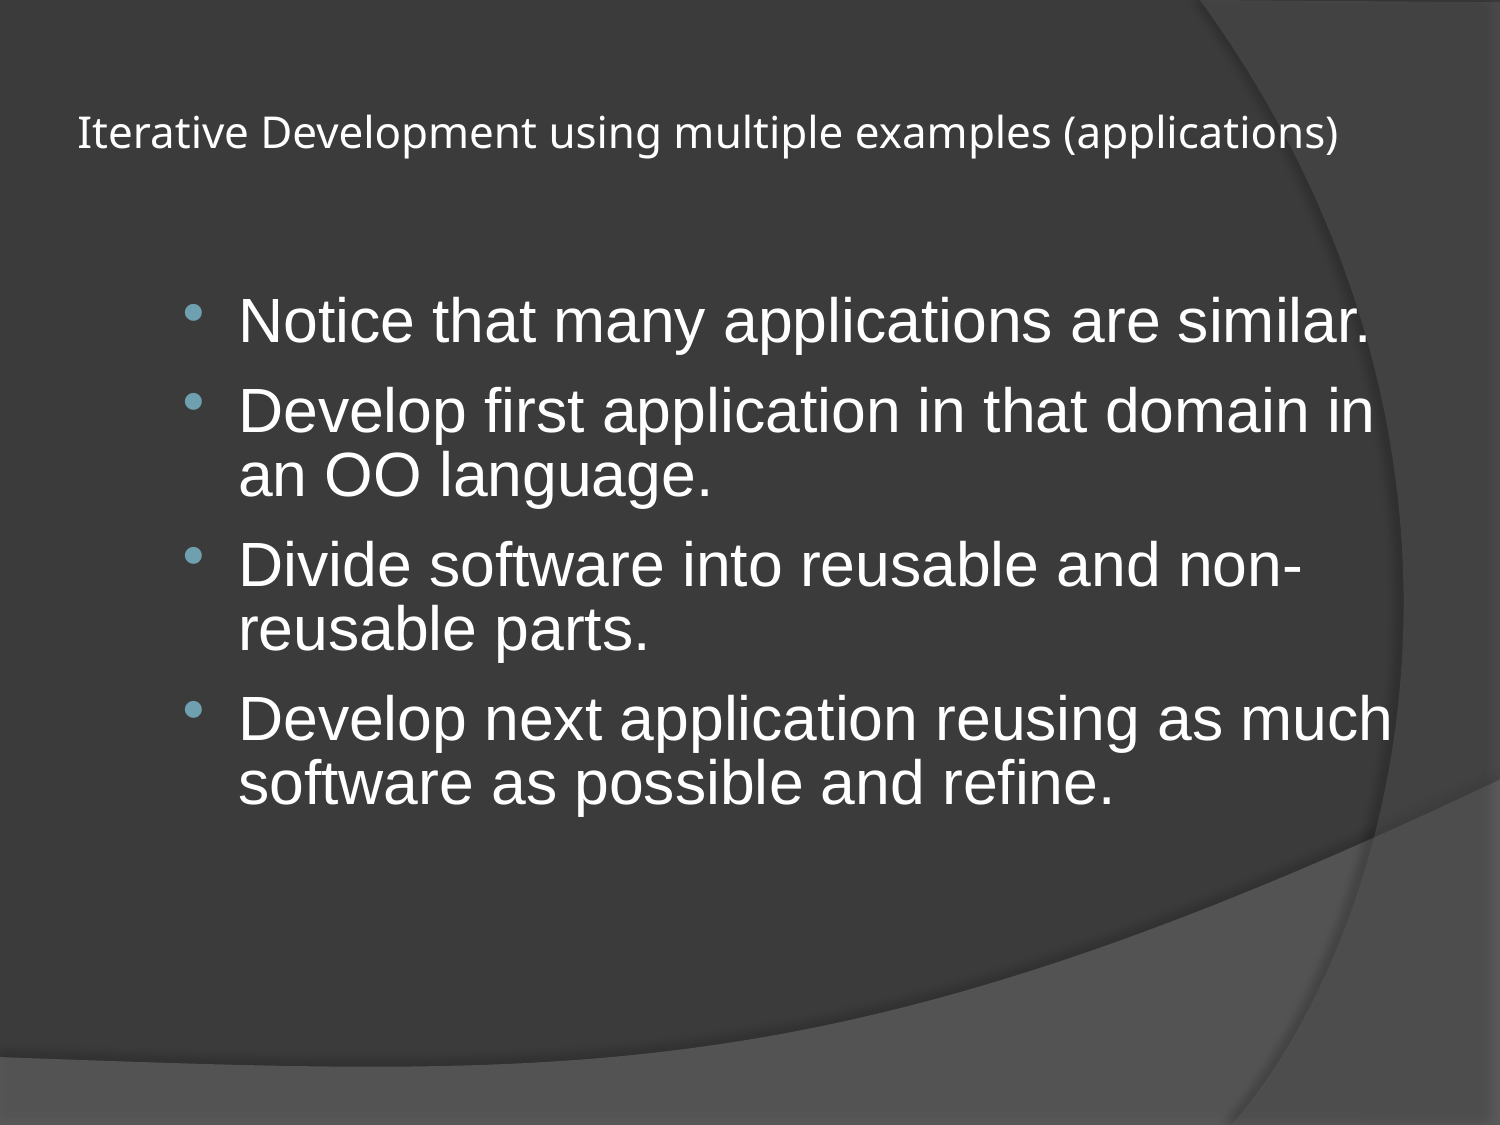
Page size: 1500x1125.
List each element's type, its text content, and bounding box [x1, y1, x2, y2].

title Iterative Development using multiple examples (applications) [62, 75, 1435, 186]
list Notice that many applications are similar. Develop first application in that domain in an OO language. Divide software into reusable and non-reusable parts. Develop next application reusing as much software as possible and refine. [174, 287, 1434, 933]
